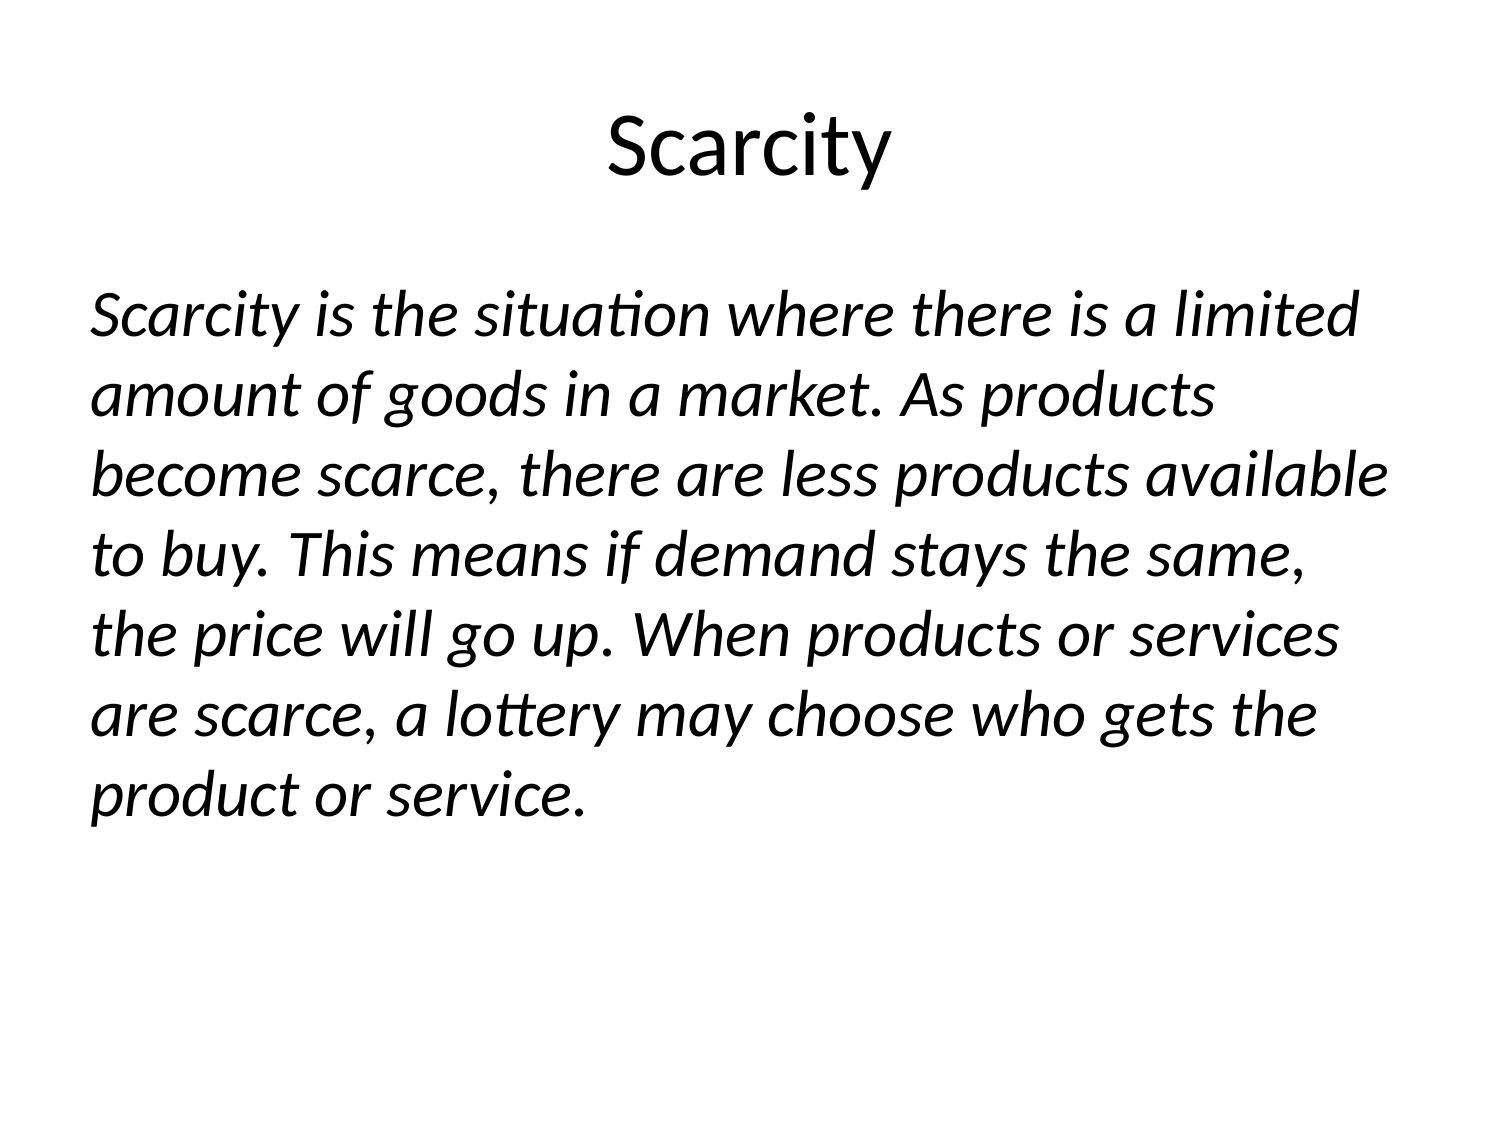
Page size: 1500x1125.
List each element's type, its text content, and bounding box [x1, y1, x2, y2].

list Scarcity is the situation where there is a limited amount of goods in a market. As products become scarce, there are less products available to buy. This means if demand stays the same, the price will go up. When products or services are scarce, a lottery may choose who gets the product or service. [75, 262, 1425, 1005]
title Scarcity [75, 45, 1425, 233]
